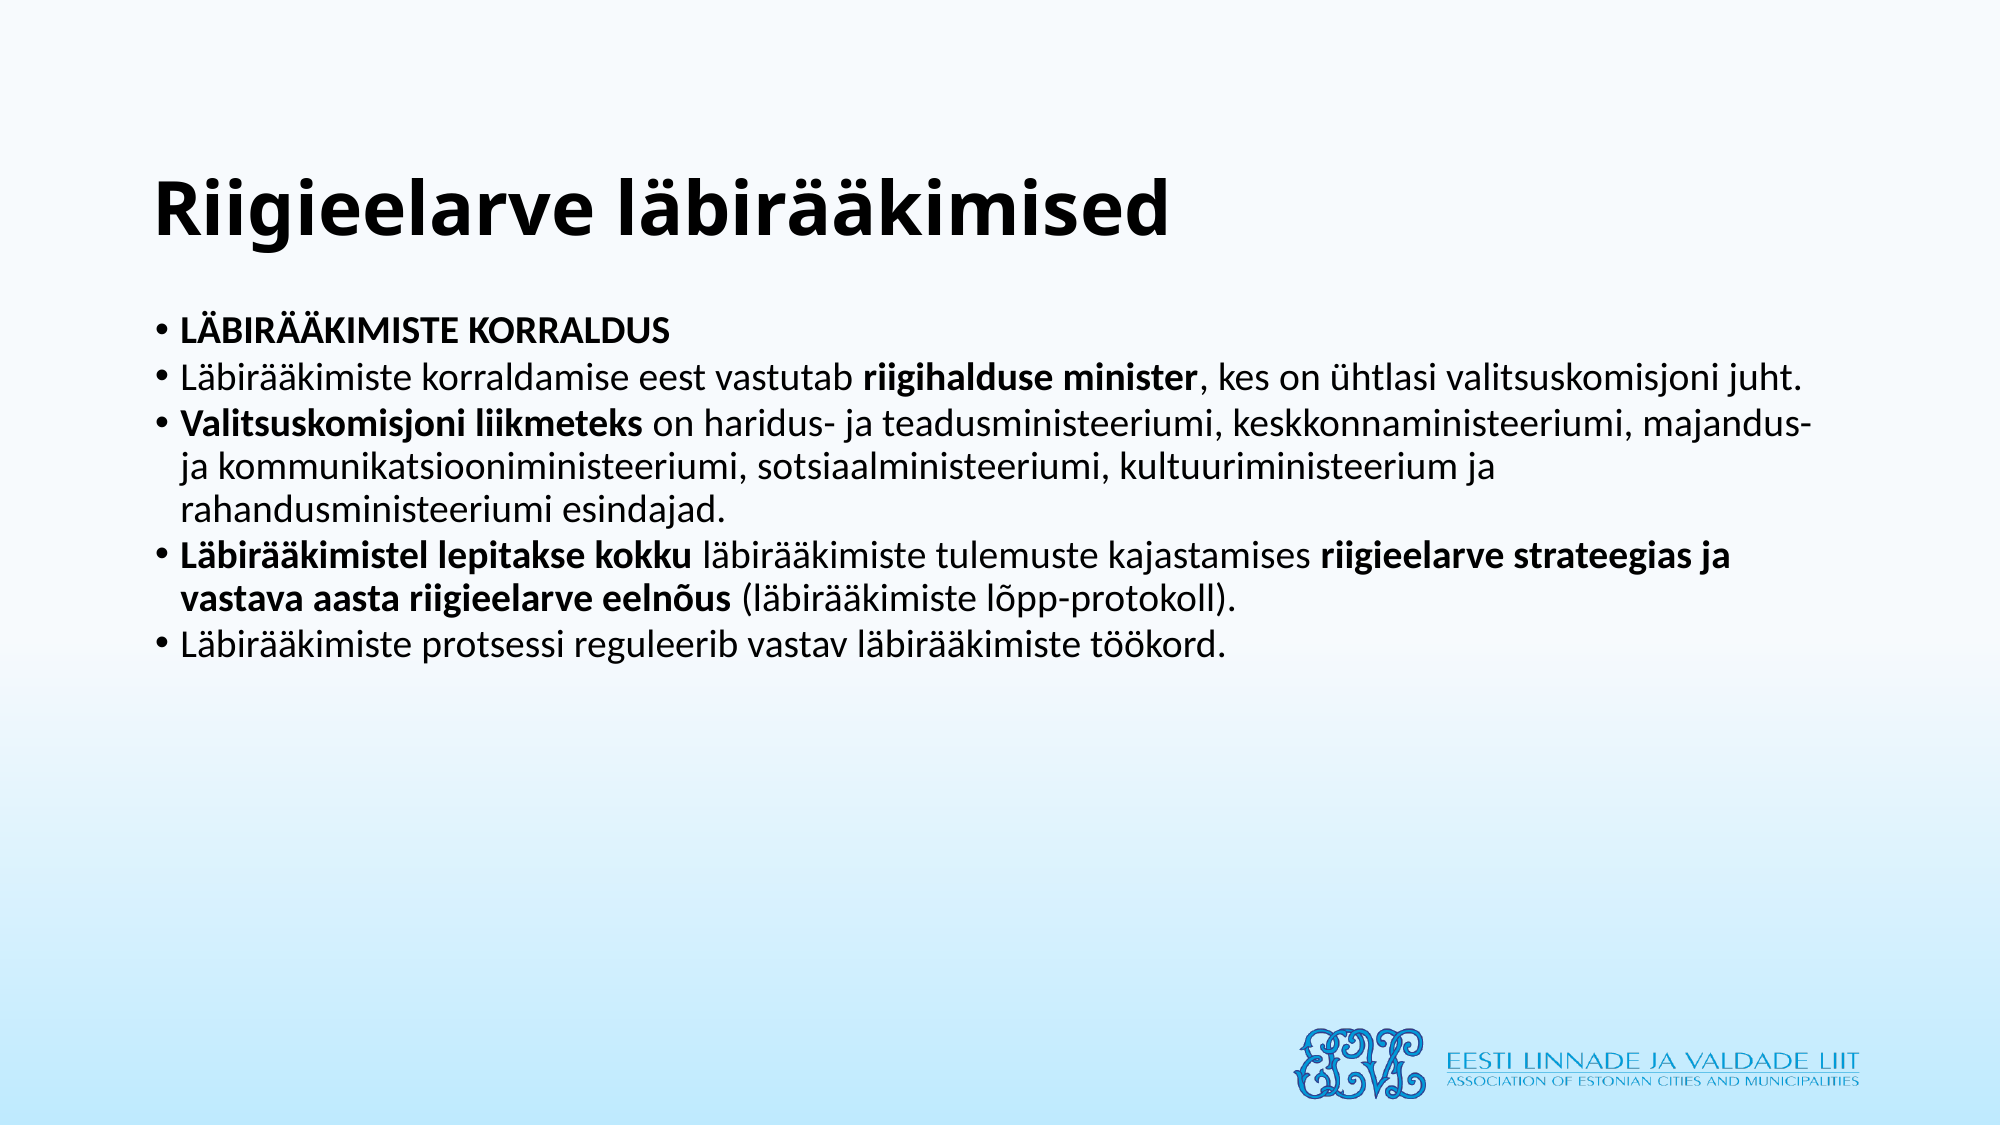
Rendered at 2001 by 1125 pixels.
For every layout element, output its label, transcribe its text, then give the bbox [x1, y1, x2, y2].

list LÄBIRÄÄKIMISTE KORRALDUS Läbirääkimiste korraldamise eest vastutab riigihalduse minister, kes on ühtlasi valitsuskomisjoni juht. Valitsuskomisjoni liikmeteks on haridus- ja teadusministeeriumi, keskkonnaministeeriumi, majandus- ja kommunikatsiooniministeeriumi, sotsiaalministeeriumi, kultuuriministeerium ja rahandusministeeriumi esindajad. Läbirääkimistel lepitakse kokku läbirääkimiste tulemuste kajastamises riigieelarve strateegias ja vastava aasta riigieelarve eelnõus (läbirääkimiste lõpp-protokoll). Läbirääkimiste protsessi reguleerib vastav läbirääkimiste töökord. [139, 286, 1865, 943]
title Riigieelarve läbirääkimised [137, 29, 1863, 394]
picture [1290, 1024, 1863, 1103]
